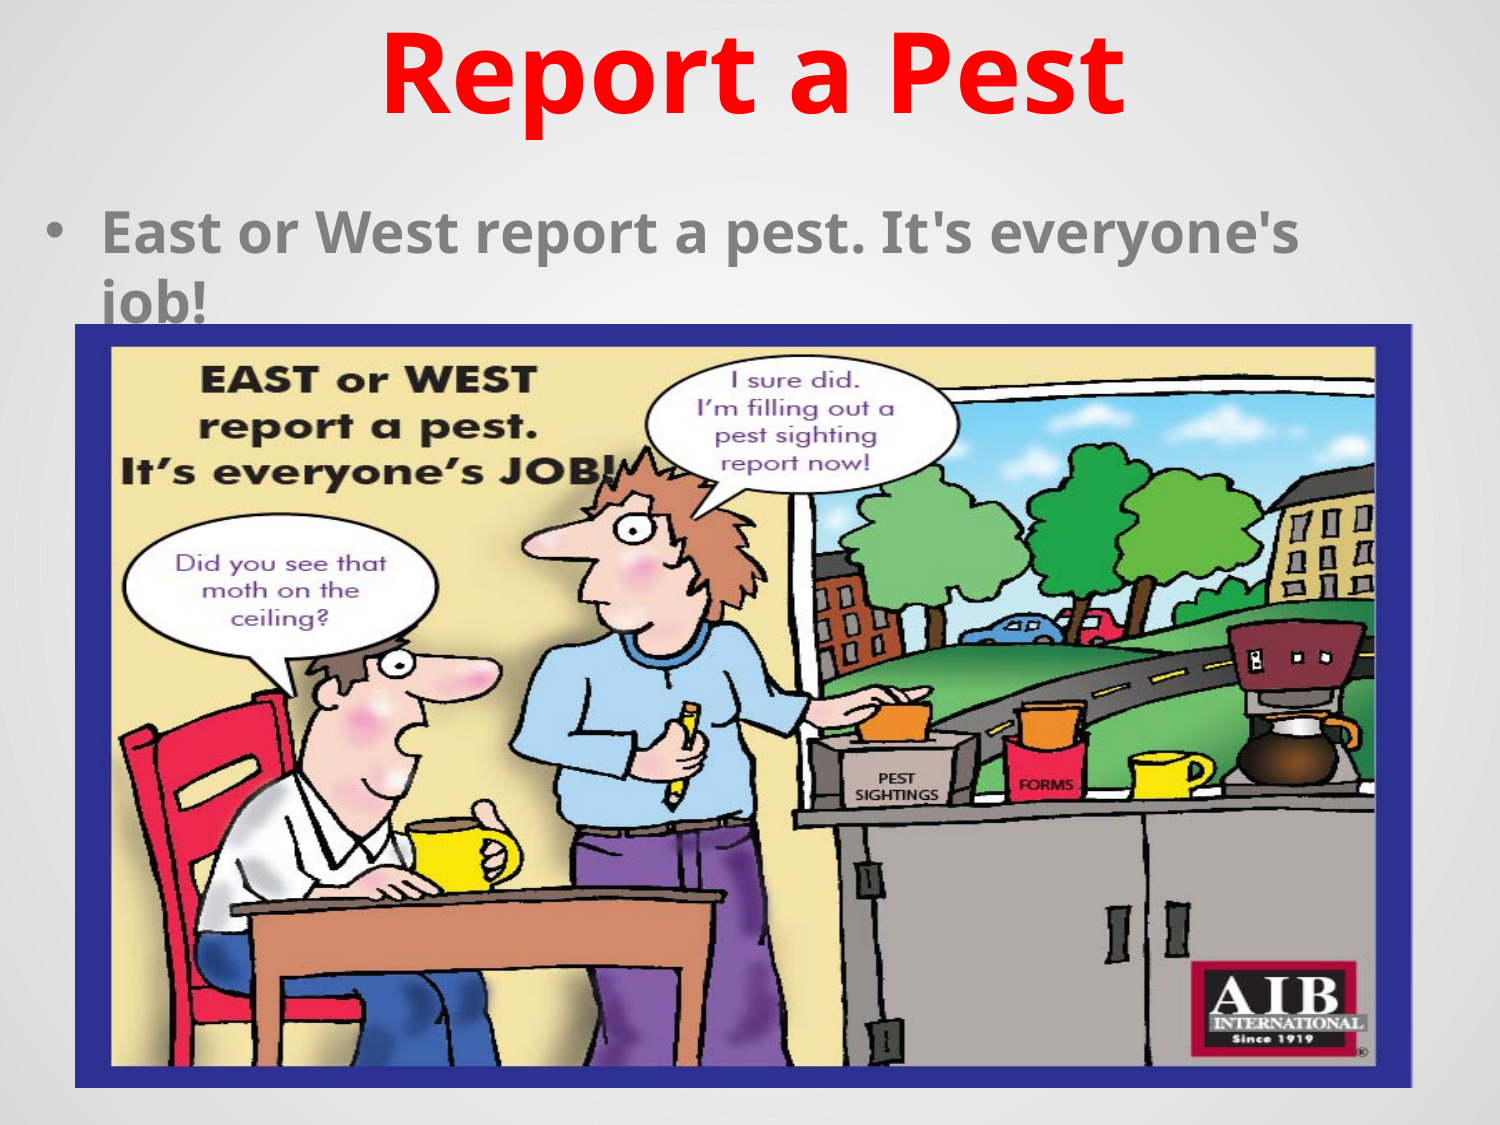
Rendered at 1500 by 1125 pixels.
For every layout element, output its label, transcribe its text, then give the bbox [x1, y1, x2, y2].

list East or West report a pest. It's everyone's job! [29, 187, 1380, 313]
title Report a Pest [77, 2, 1428, 265]
picture [74, 324, 1413, 1088]
